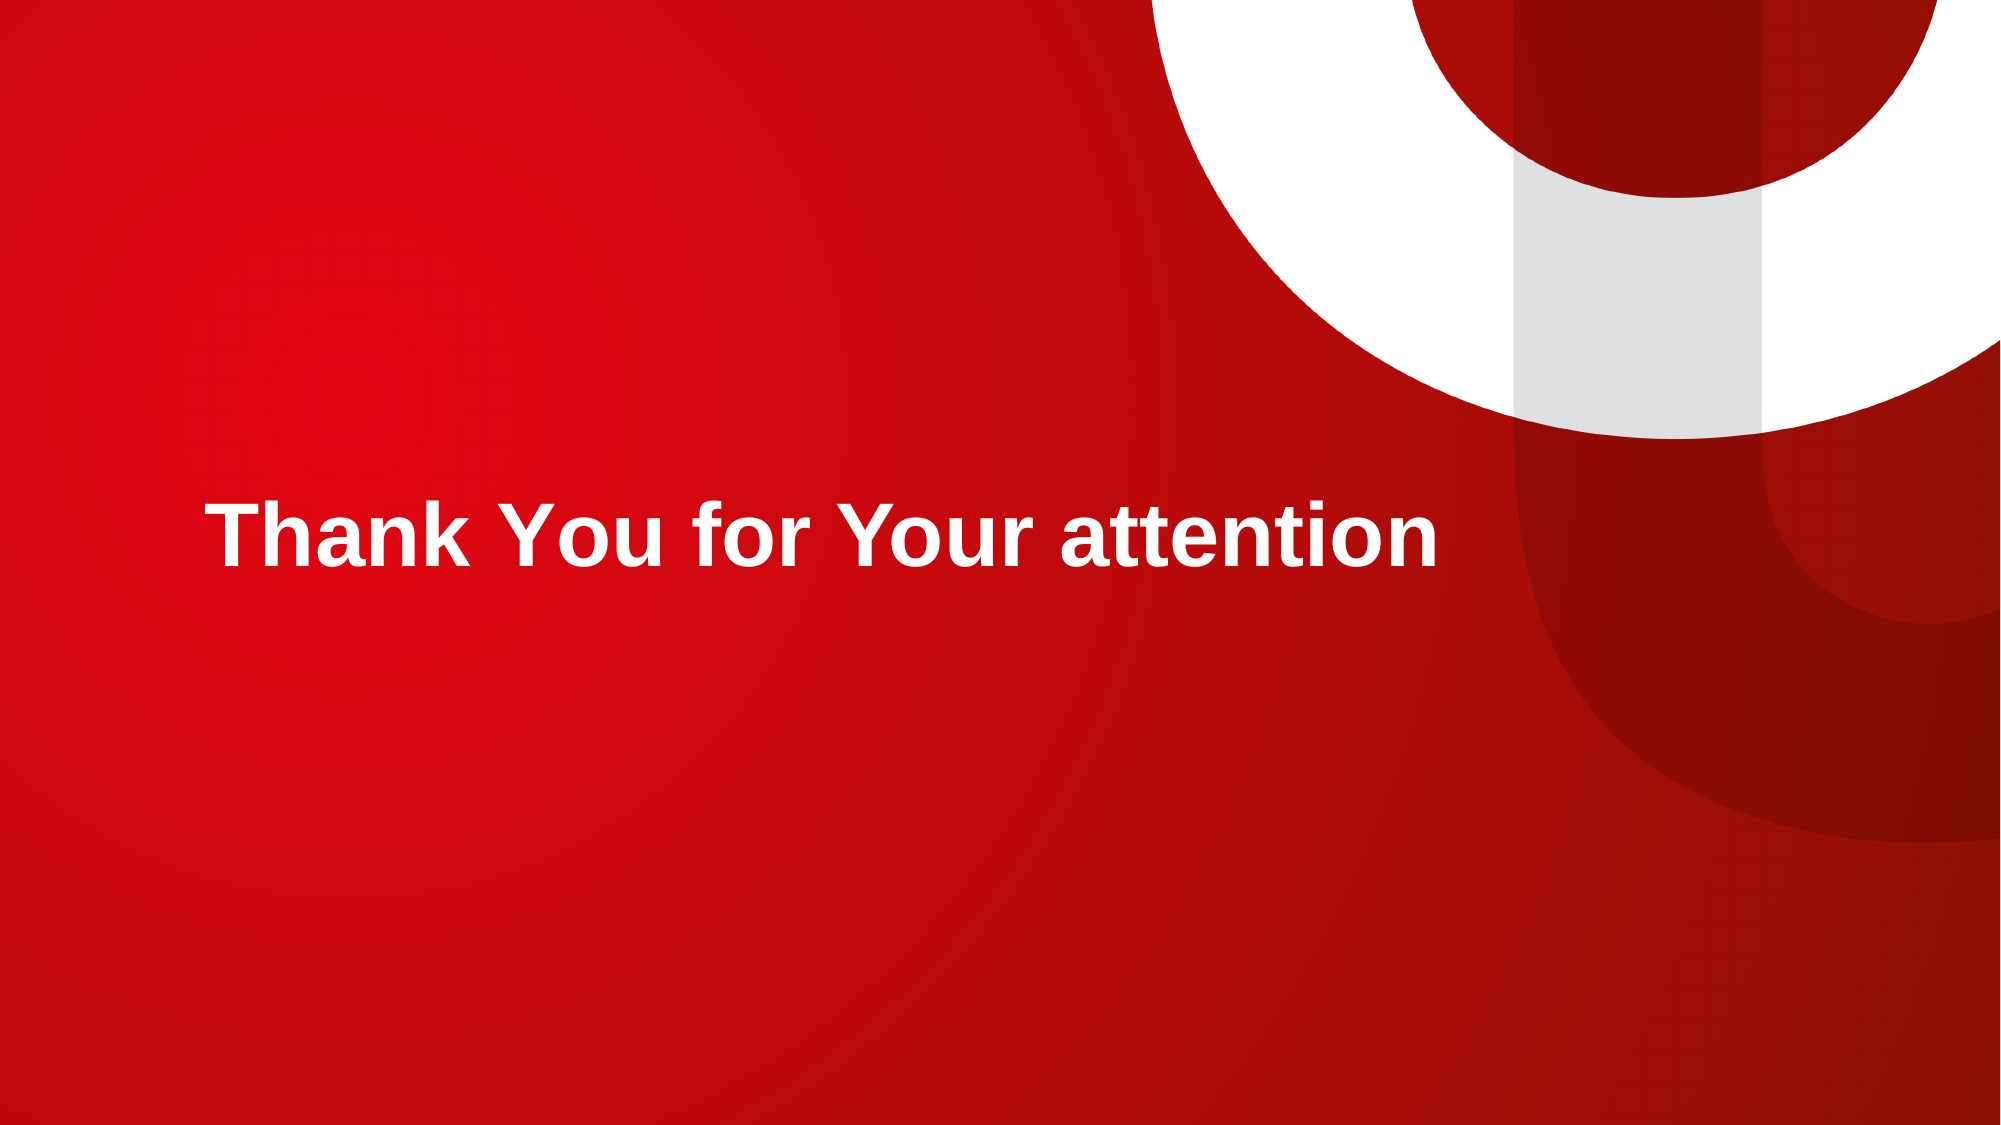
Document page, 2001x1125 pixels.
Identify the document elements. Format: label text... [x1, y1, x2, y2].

title Thank You for Your attention [161, 385, 1485, 610]
picture [0, 0, 2001, 1125]
